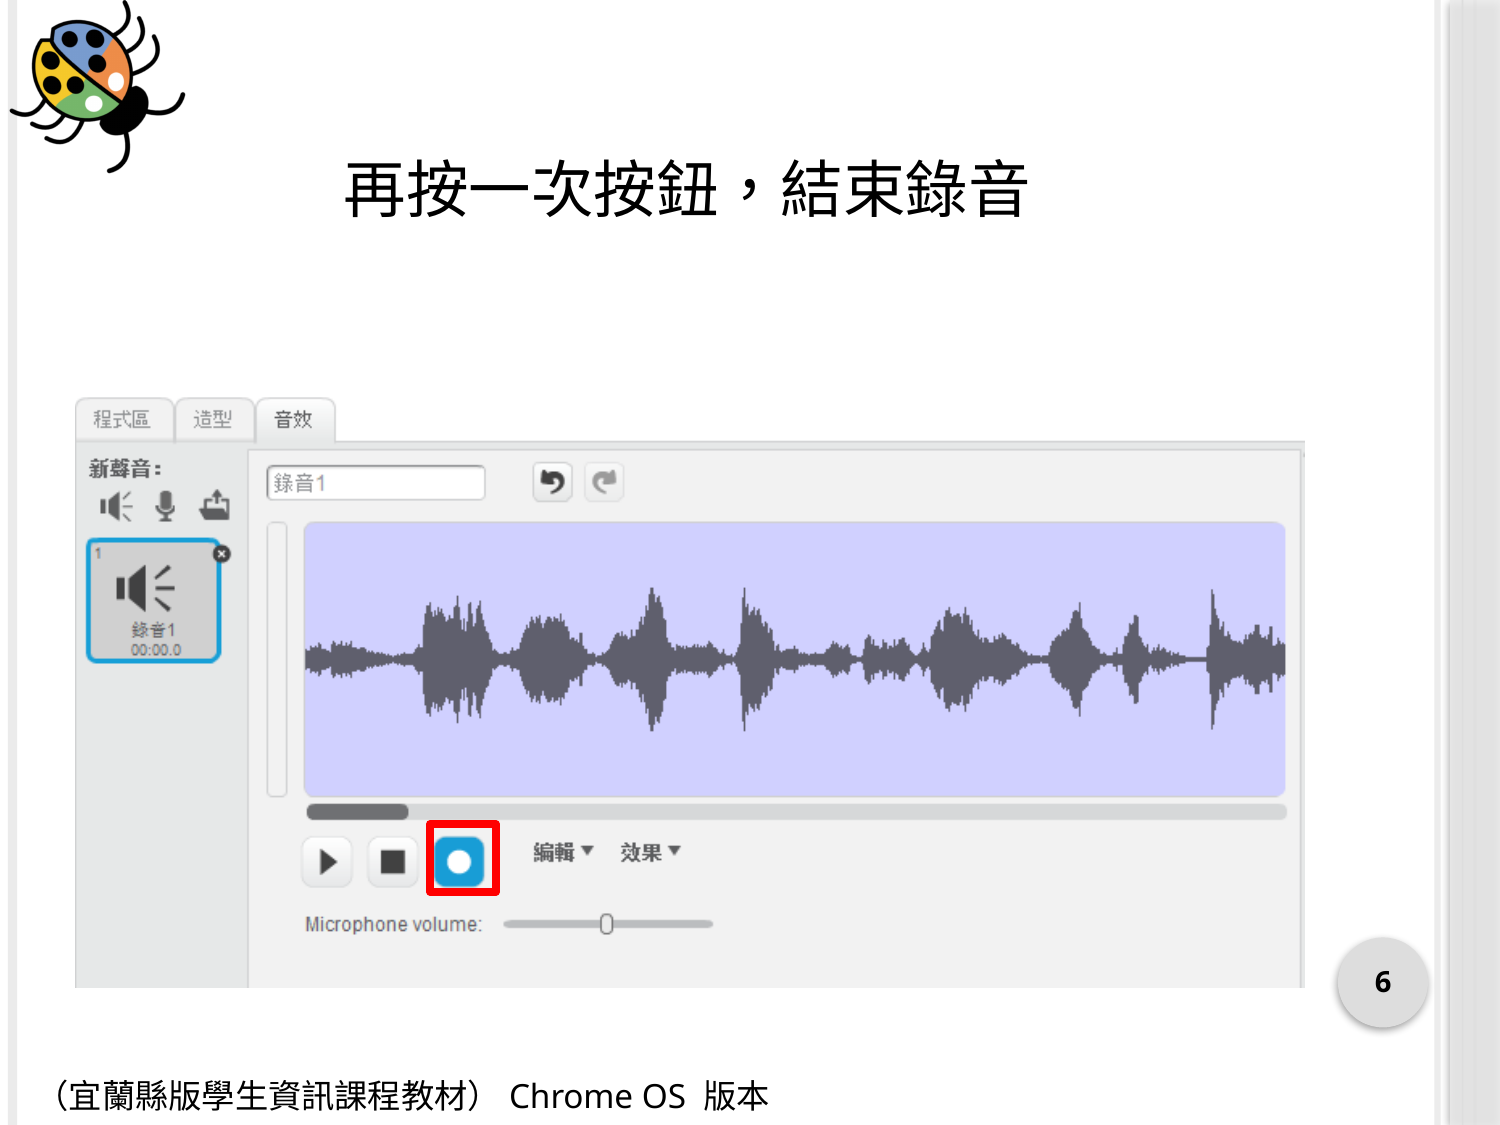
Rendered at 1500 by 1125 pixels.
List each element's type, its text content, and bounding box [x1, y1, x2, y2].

title 再按一次按鈕，結束錄音 [75, 45, 1300, 233]
picture [0, 0, 169, 176]
slide_number 6 [1333, 940, 1434, 1027]
picture [74, 395, 1305, 989]
